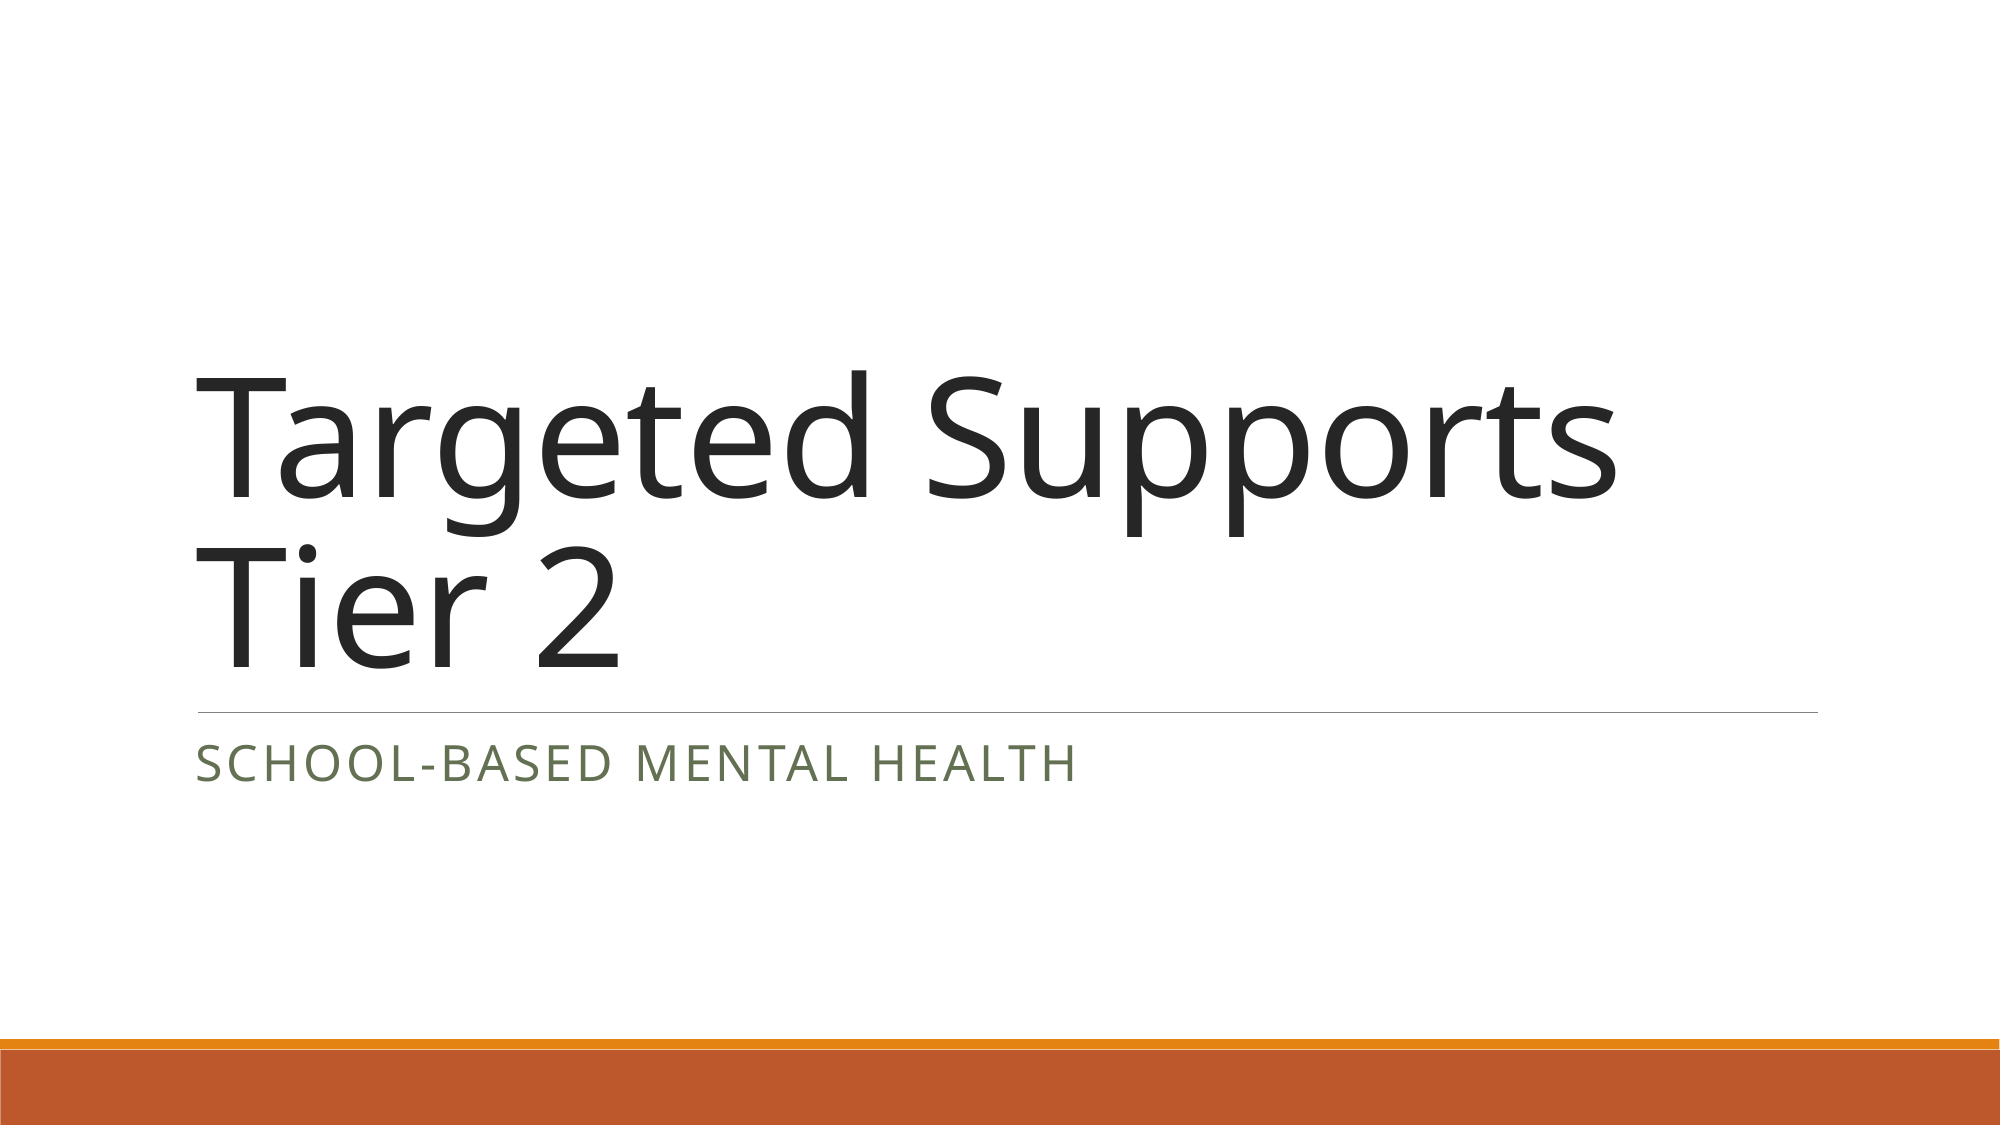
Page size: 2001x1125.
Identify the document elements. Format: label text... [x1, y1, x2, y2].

title Targeted Supports Tier 2 [180, 124, 1830, 710]
list School-based Mental Health [180, 730, 1830, 918]
